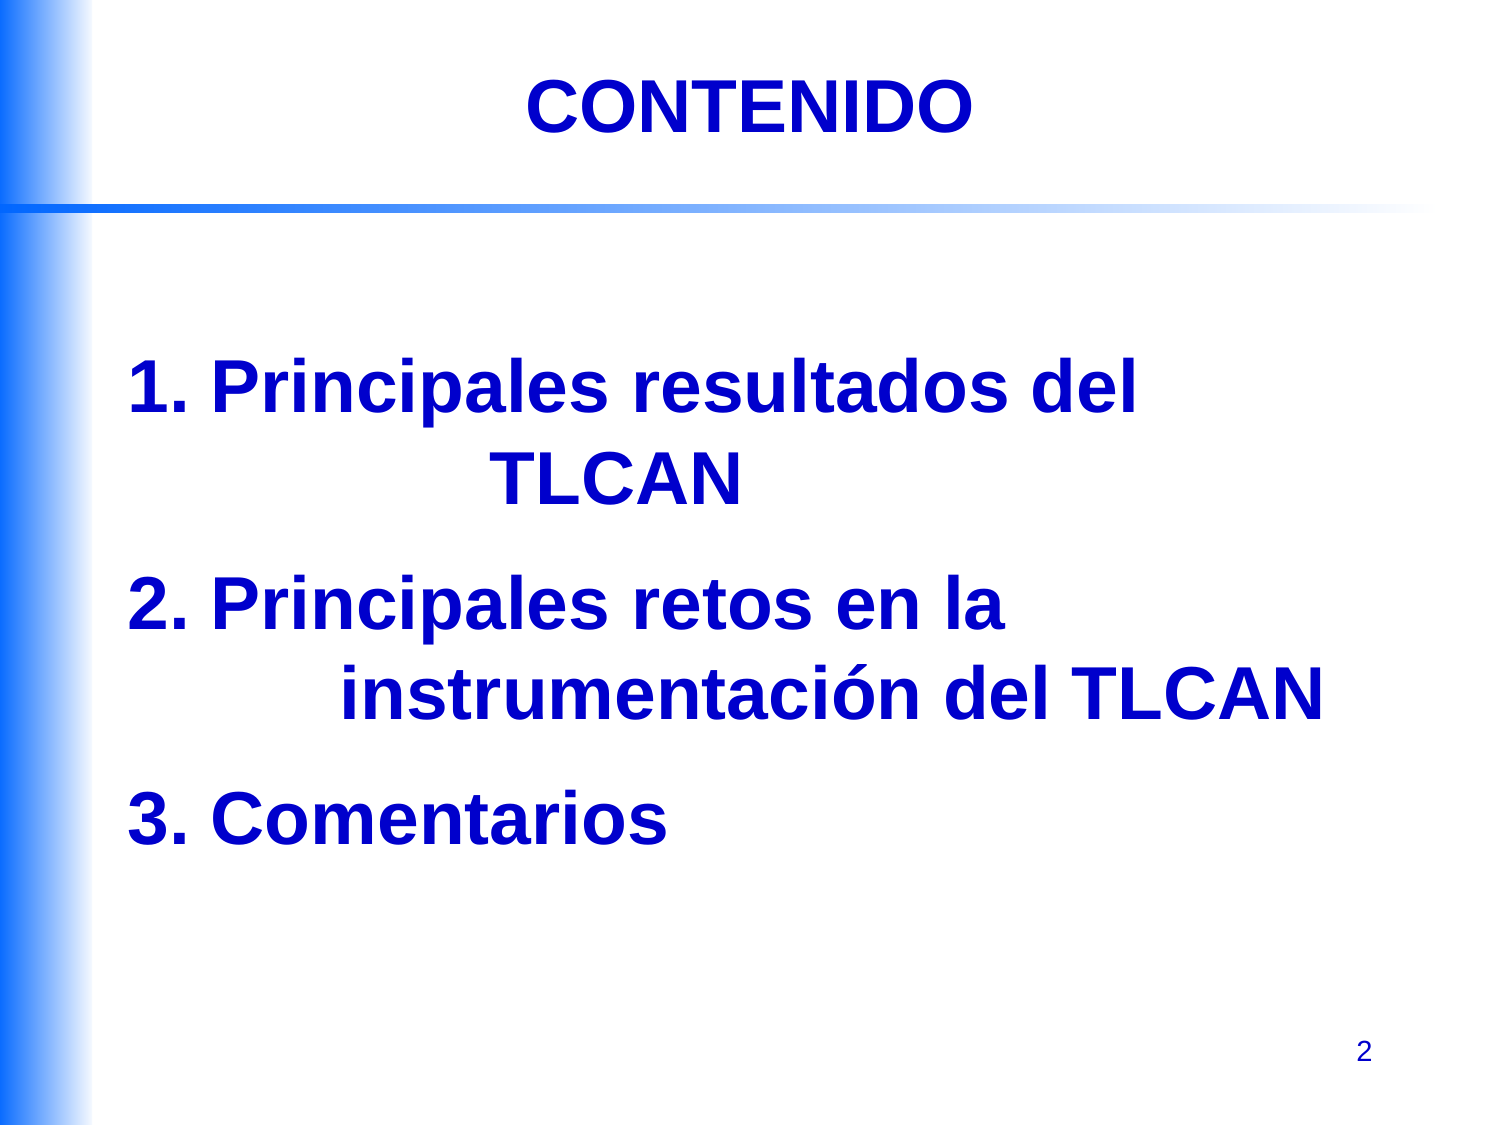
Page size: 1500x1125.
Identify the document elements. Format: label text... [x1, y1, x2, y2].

slide_number 2 [1074, 1024, 1388, 1101]
title 1. Principales resultados del TLCAN 2. Principales retos en la instrumentación del TLCAN 3. Comentarios [0, 266, 1424, 1012]
text_box CONTENIDO [0, 12, 1500, 193]
